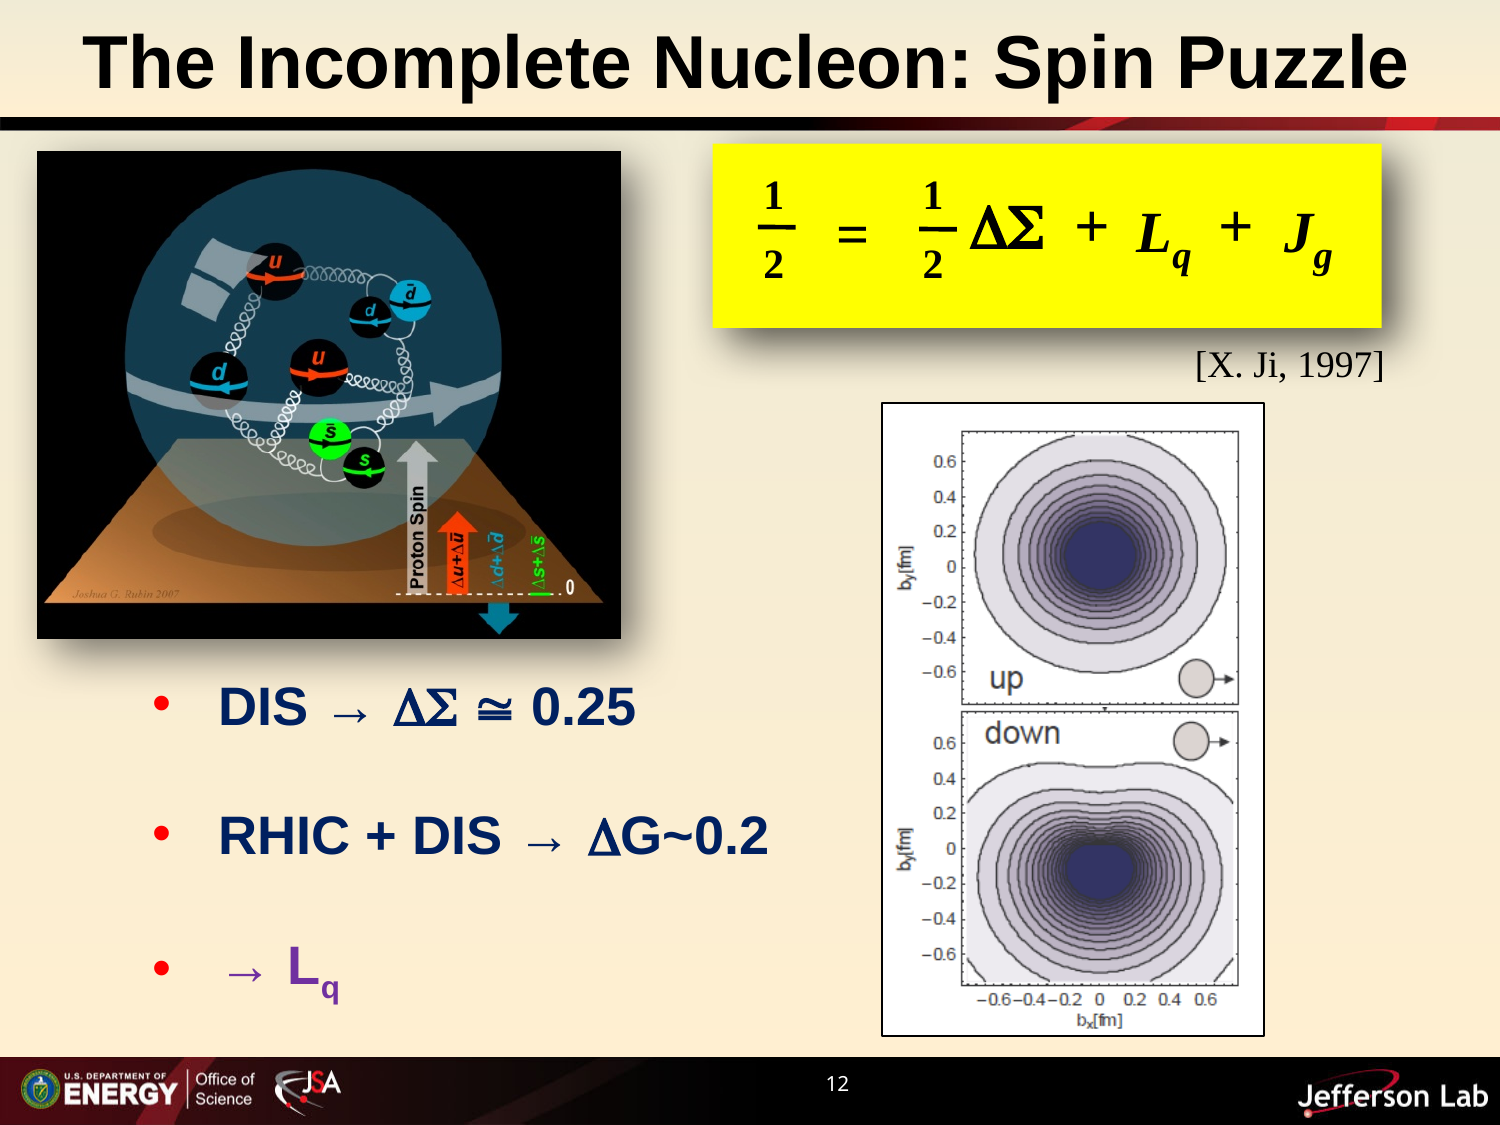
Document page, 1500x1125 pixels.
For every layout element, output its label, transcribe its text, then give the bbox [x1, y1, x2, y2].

slide_number 12 [662, 1069, 1013, 1101]
picture [0, 1057, 1500, 1125]
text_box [712, 143, 1382, 329]
picture [1113, 116, 1500, 132]
text_box [X. Ji, 1997] [1180, 372, 1400, 393]
text_box The Incomplete Nucleon: Spin Puzzle [19, 6, 1475, 112]
picture [37, 151, 621, 640]
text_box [881, 402, 1265, 1037]
text_box [2, 0, 1113, 159]
text_box DIS → DS  0.25 RHIC + DIS → DG~0.2 → Lq [137, 663, 876, 1012]
